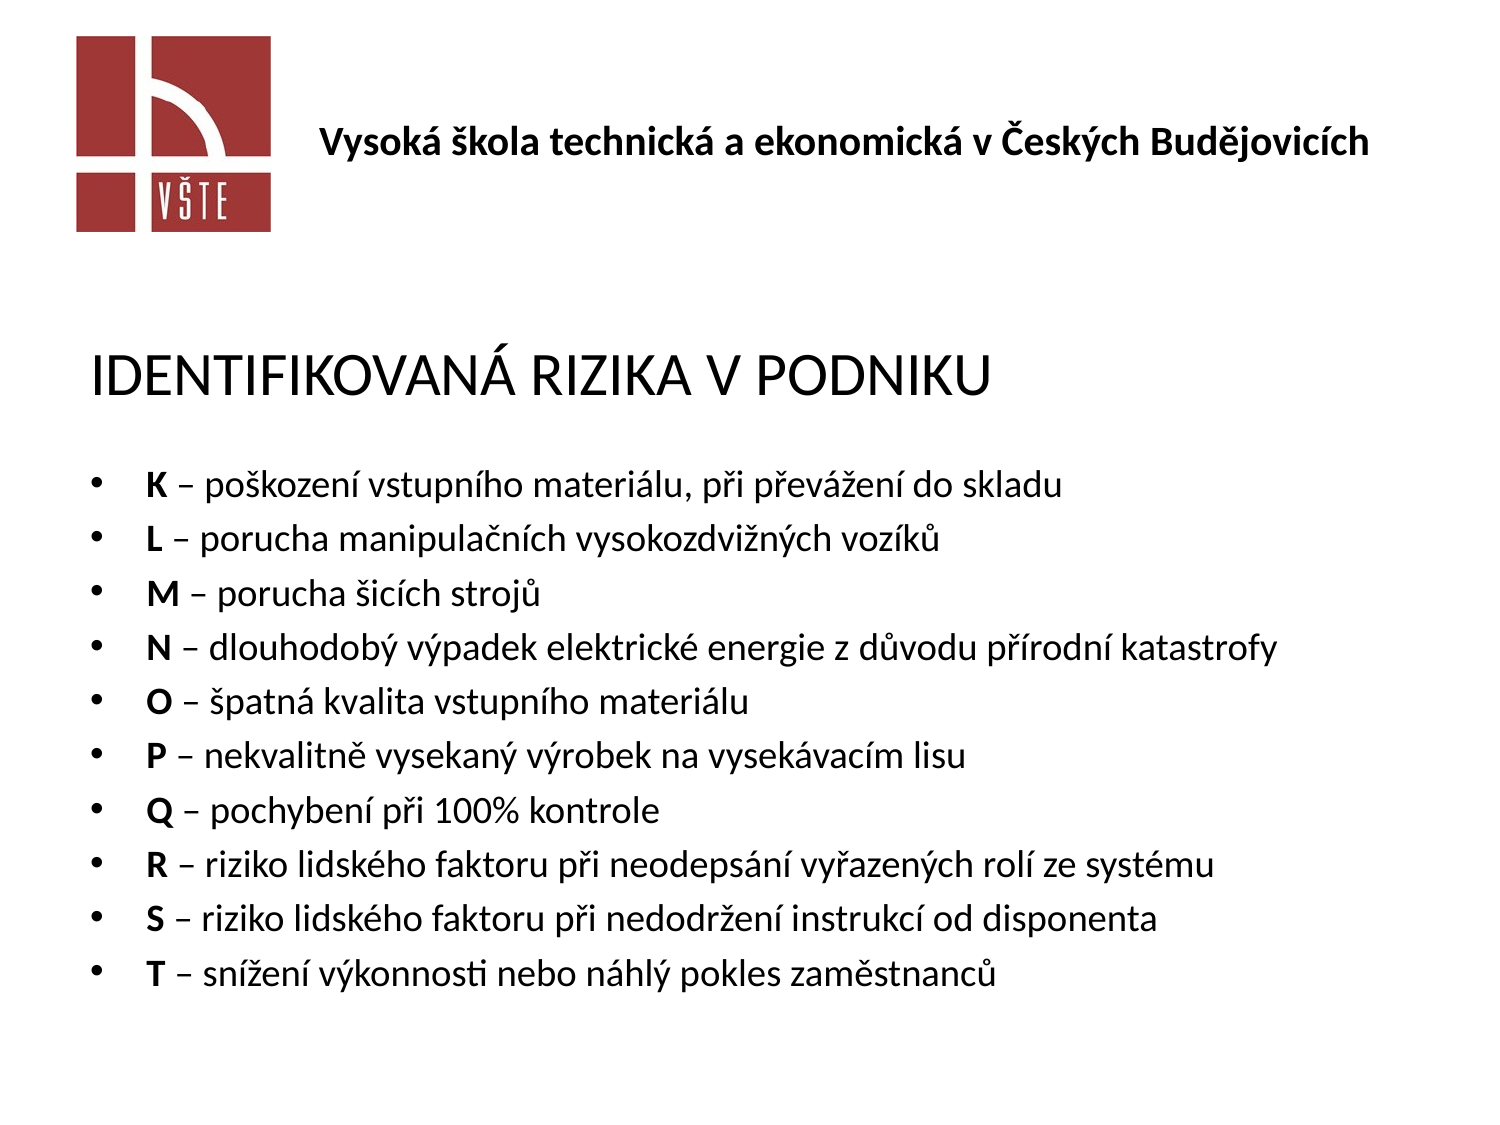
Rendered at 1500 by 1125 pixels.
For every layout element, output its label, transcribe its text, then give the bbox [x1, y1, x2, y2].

list IDENTIFIKOVANÁ RIZIKA V PODNIKU K – poškození vstupního materiálu, při převážení do skladu L – porucha manipulačních vysokozdvižných vozíků M – porucha šicích strojů N – dlouhodobý výpadek elektrické energie z důvodu přírodní katastrofy O – špatná kvalita vstupního materiálu P – nekvalitně vysekaný výrobek na vysekávacím lisu Q – pochybení při 100% kontrole R – riziko lidského faktoru při neodepsání vyřazených rolí ze systému S – riziko lidského faktoru při nedodržení instrukcí od disponenta T – snížení výkonnosti nebo náhlý pokles zaměstnanců [75, 262, 1425, 1005]
title Vysoká škola technická a ekonomická v Českých Budějovicích [275, 45, 1425, 233]
picture [76, 36, 271, 232]
